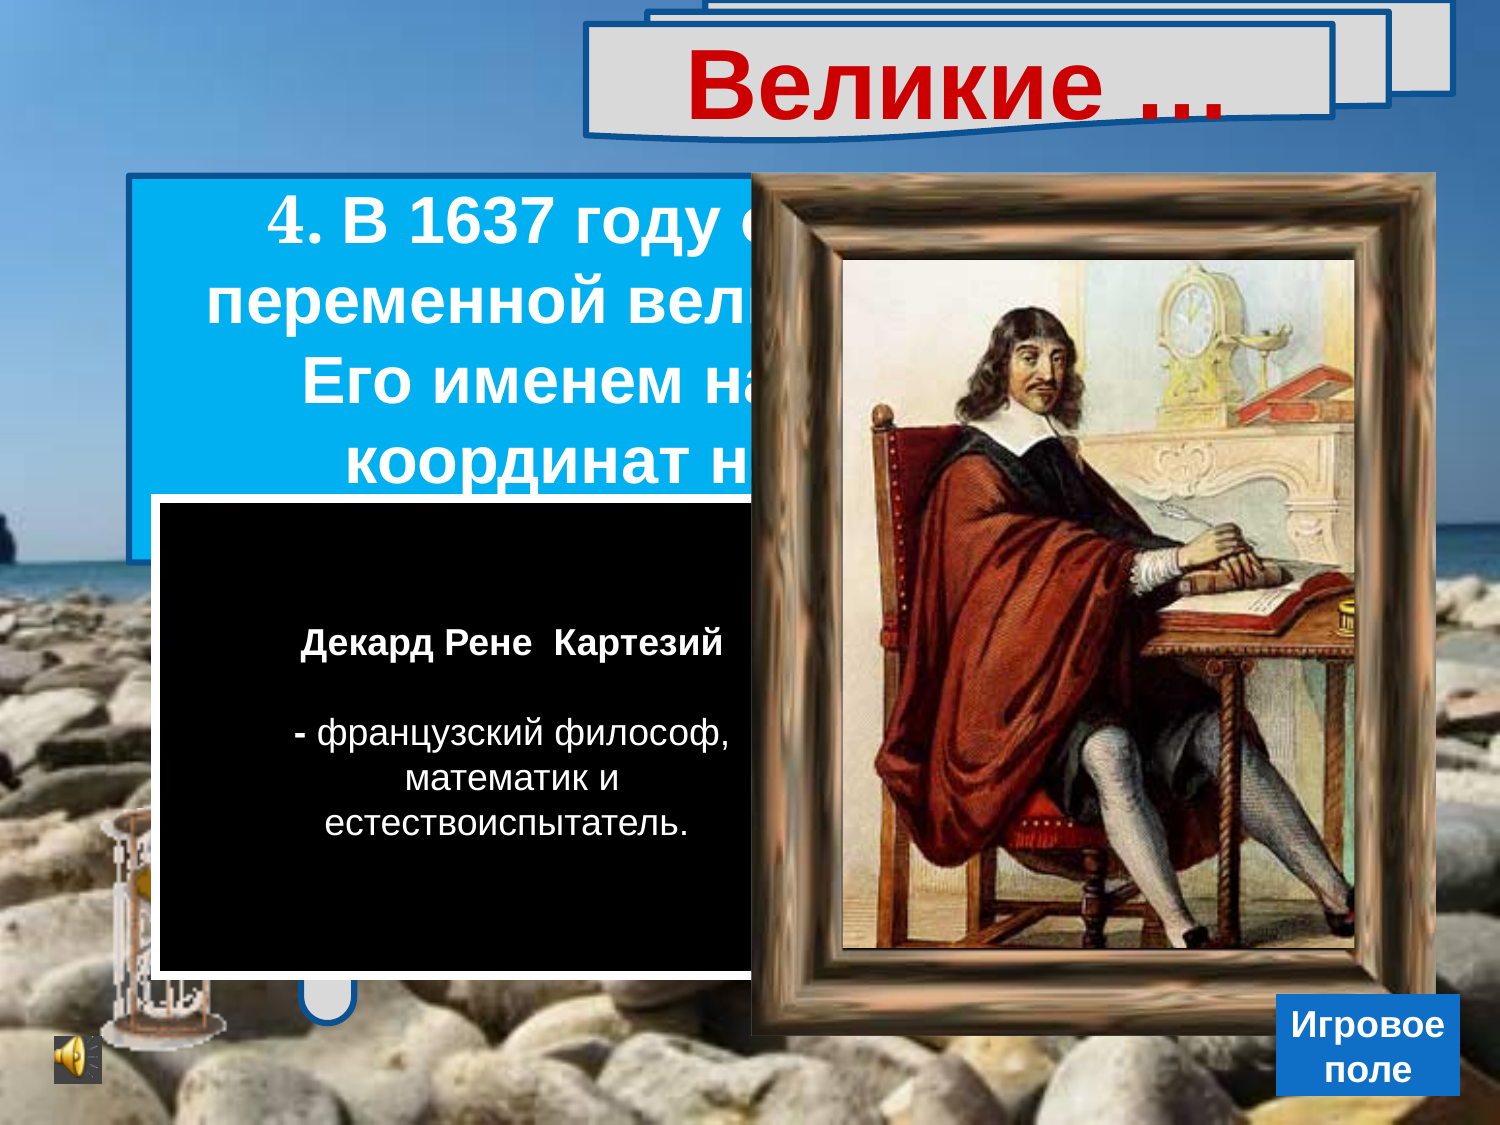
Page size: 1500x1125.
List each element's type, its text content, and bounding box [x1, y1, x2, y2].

picture [0, 0, 1500, 1125]
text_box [162, 505, 740, 972]
text_box Великие … [582, 0, 1457, 144]
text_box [751, 174, 1436, 1036]
text_box Архимед; Лейбниц; Декарт. [297, 981, 358, 1027]
text_box 4. В 1637 году он ввел понятие переменной величины и функции. Его именем названа система координат на плоскости… [125, 172, 743, 566]
text_box Игровое поле [1276, 993, 1460, 1096]
